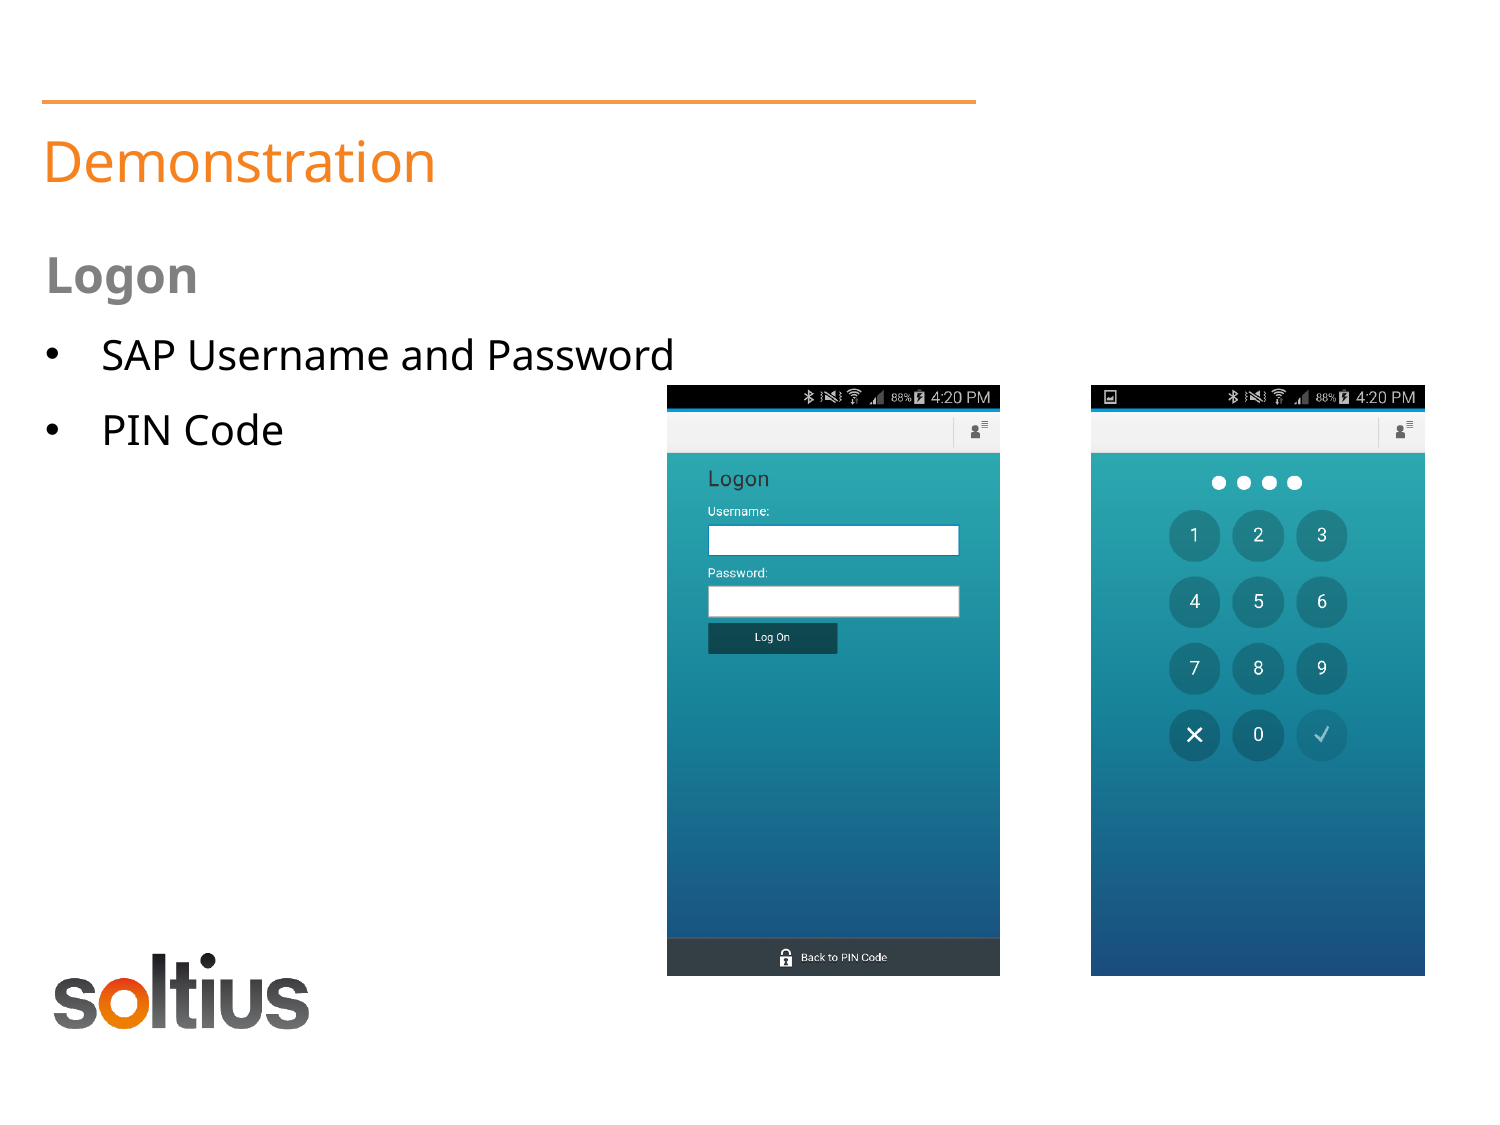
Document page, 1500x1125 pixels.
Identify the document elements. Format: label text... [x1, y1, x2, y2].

picture [1091, 413, 1425, 976]
picture [666, 413, 1000, 976]
picture [44, 939, 317, 1042]
text_box Logon SAP Username and Password PIN Code [45, 243, 1339, 1103]
title Demonstration [41, 126, 1466, 195]
picture [1091, 385, 1425, 407]
picture [666, 385, 1000, 407]
